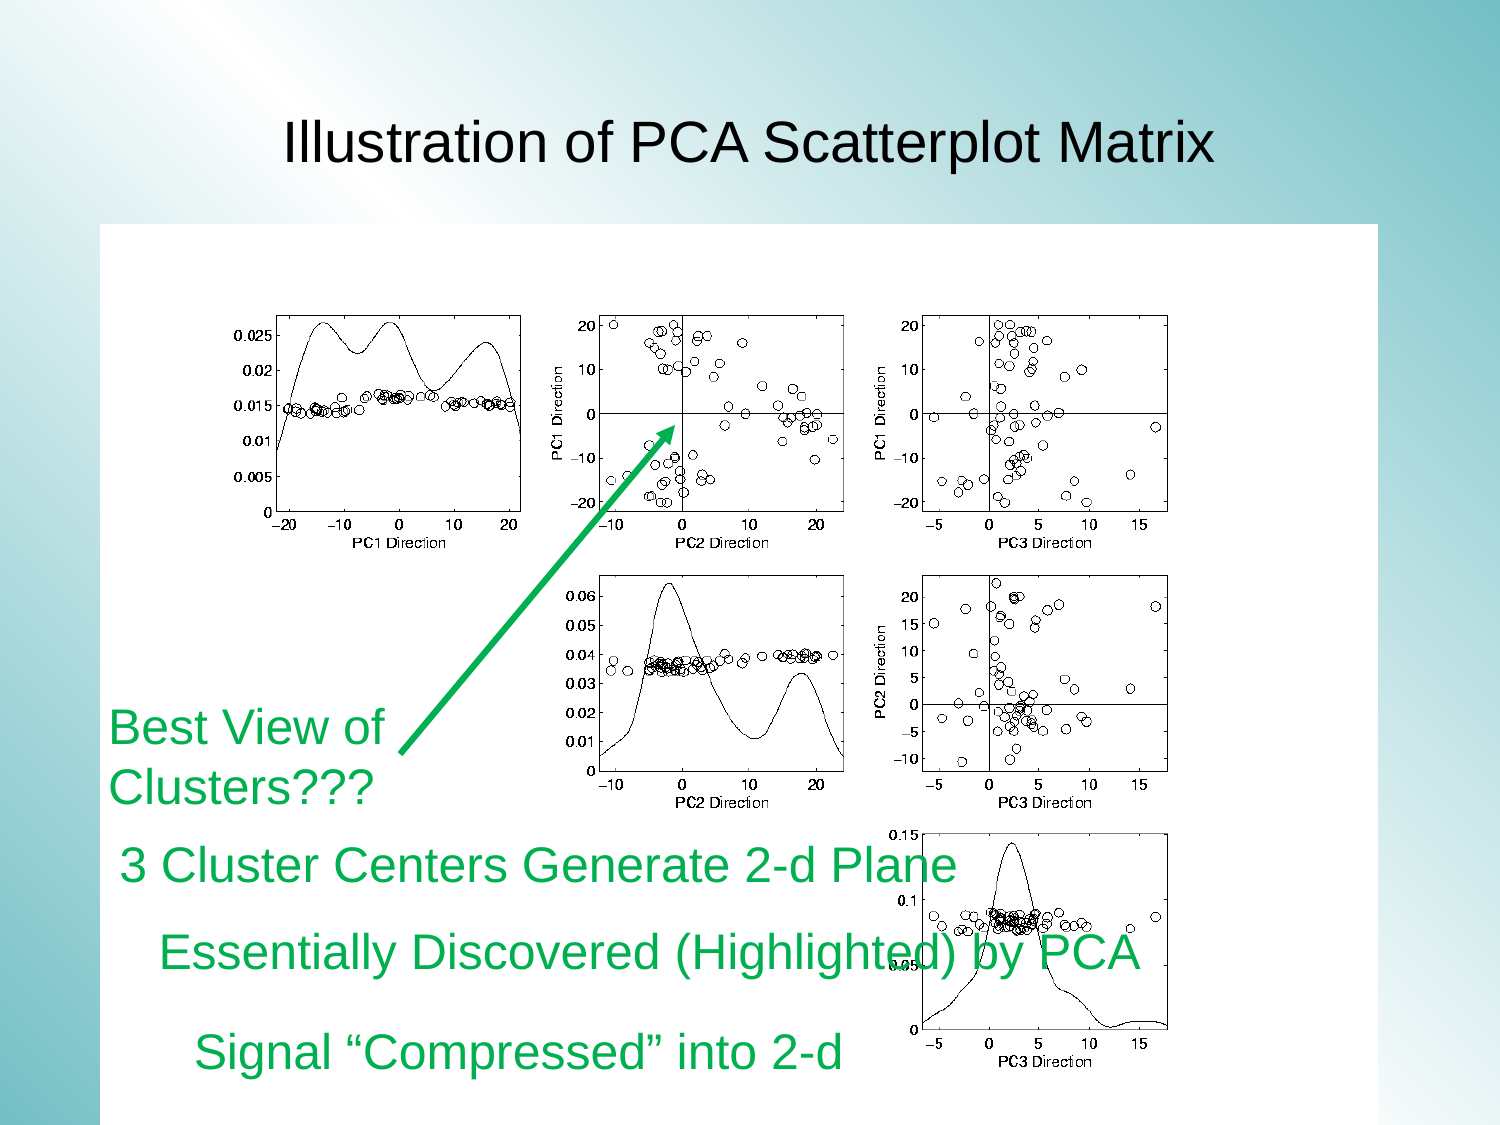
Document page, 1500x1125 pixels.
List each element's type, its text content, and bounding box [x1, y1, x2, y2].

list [99, 224, 1378, 1125]
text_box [91, 424, 676, 824]
title Illustration of PCA Scatterplot Matrix [75, 45, 1425, 233]
